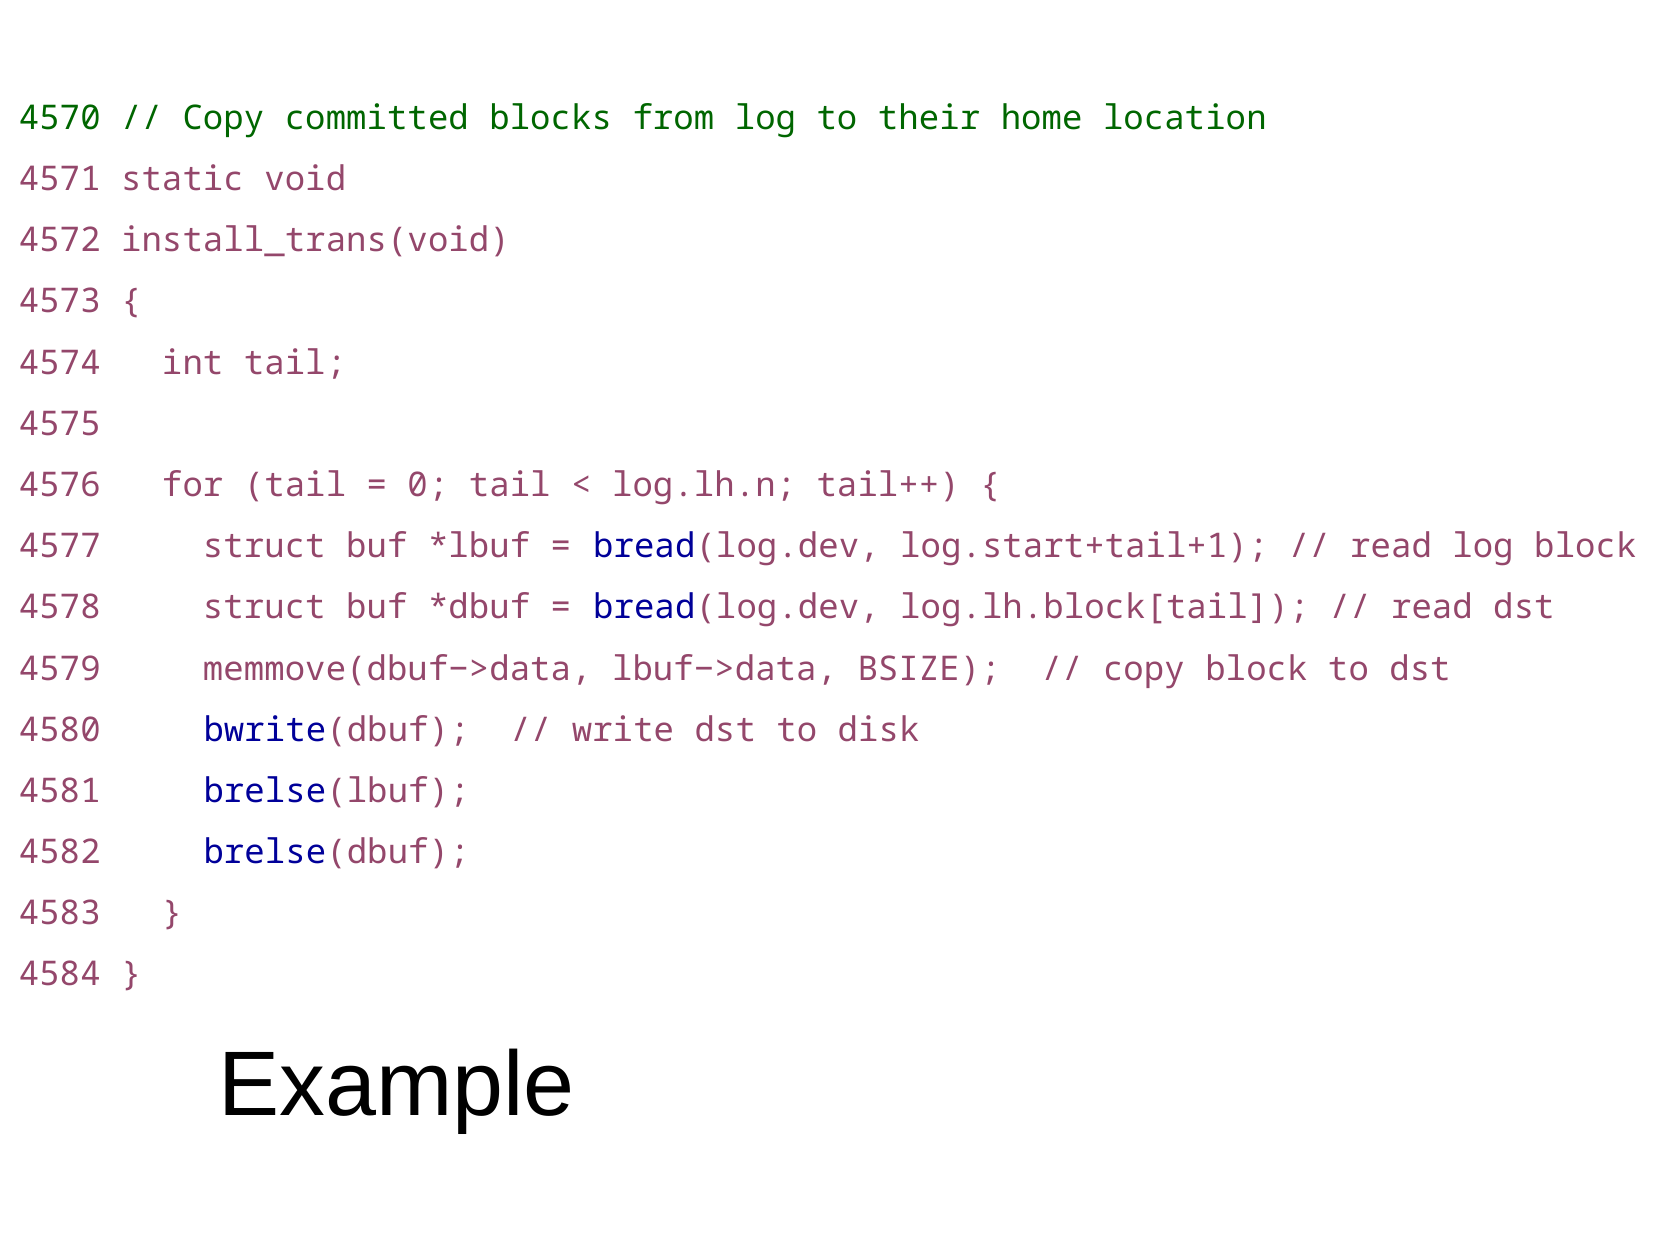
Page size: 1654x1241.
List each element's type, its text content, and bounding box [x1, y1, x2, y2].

title Example [61, 1010, 733, 1182]
list 4570 // Copy committed blocks from log to their home location 4571 static void 4572 install_trans(void) 4573 { 4574 int tail; 4575 4576 for (tail = 0; tail < log.lh.n; tail++) { 4577 struct buf *lbuf = bread(log.dev, log.start+tail+1); // read log block 4578 struct buf *dbuf = bread(log.dev, log.lh.block[tail]); // read dst 4579 memmove(dbuf−>data, lbuf−>data, BSIZE); // copy block to dst 4580 bwrite(dbuf); // write dst to disk 4581 brelse(lbuf); 4582 brelse(dbuf); 4583 } 4584 } [19, 75, 1654, 1010]
